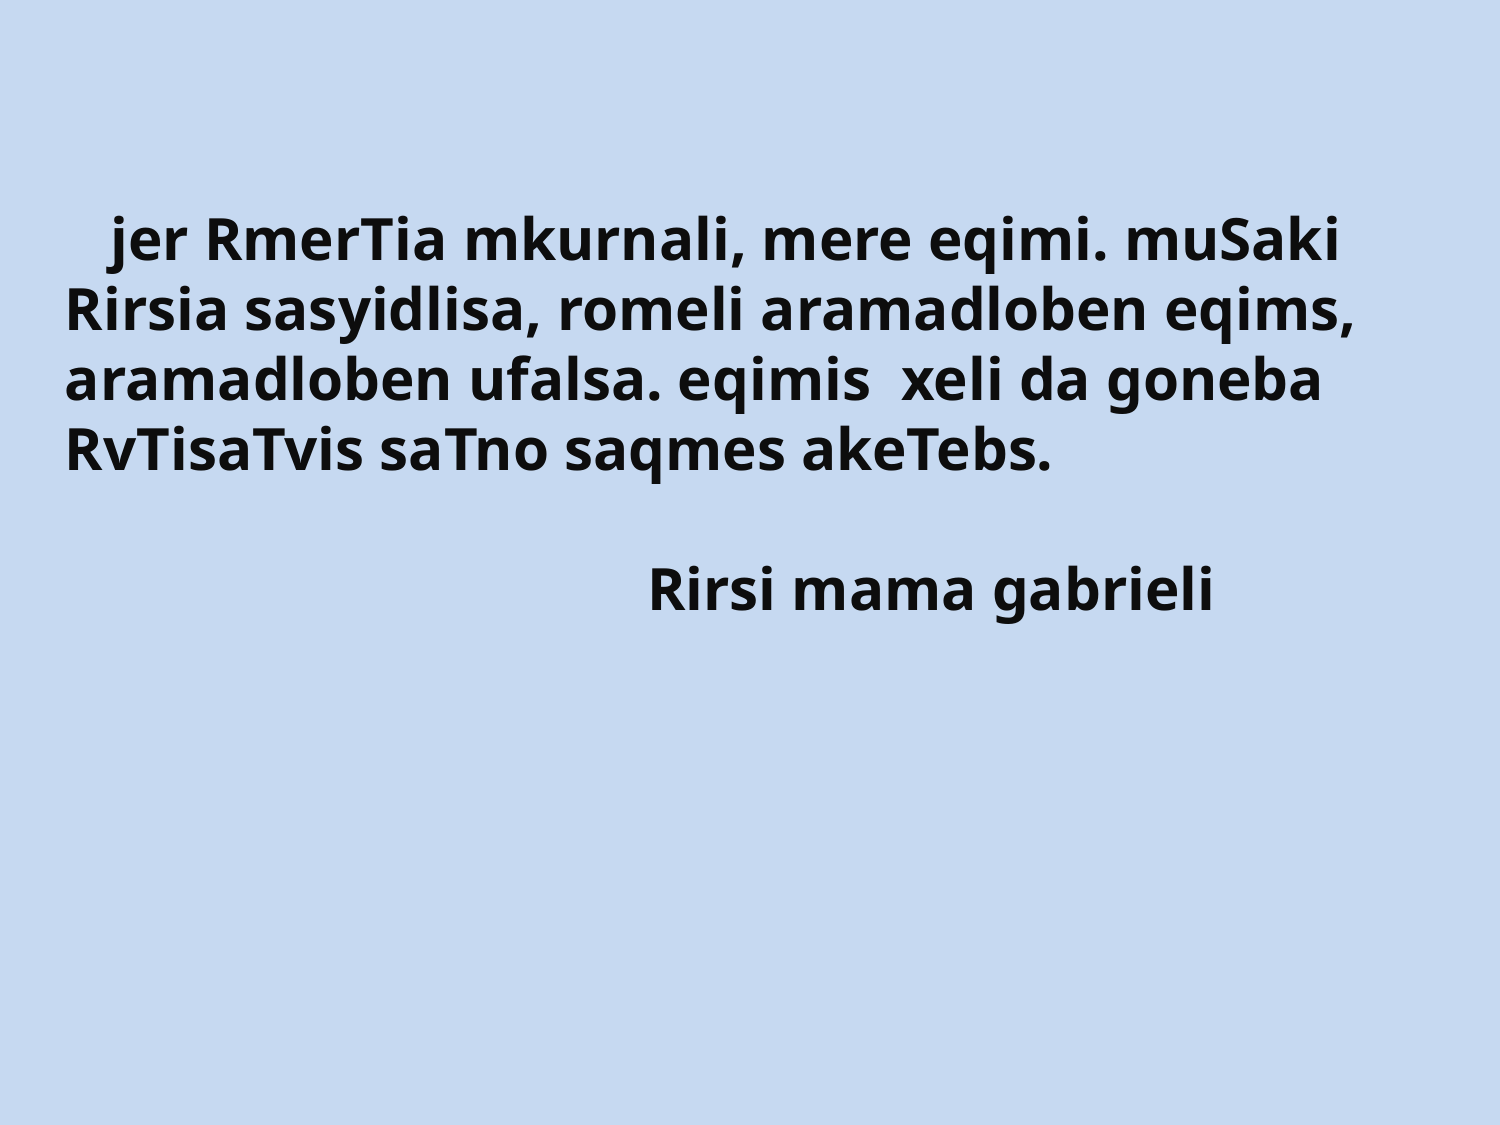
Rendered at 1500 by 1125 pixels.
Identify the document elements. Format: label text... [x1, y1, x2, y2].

text_box jer RmerTia mkurnali, mere eqimi. muSaki Rirsia sasyidlisa, romeli aramadloben eqims, aramadloben ufalsa. eqimis xeli da goneba RvTisaTvis saTno saqmes akeTebs. Rirsi mama gabrieli [49, 124, 1400, 700]
